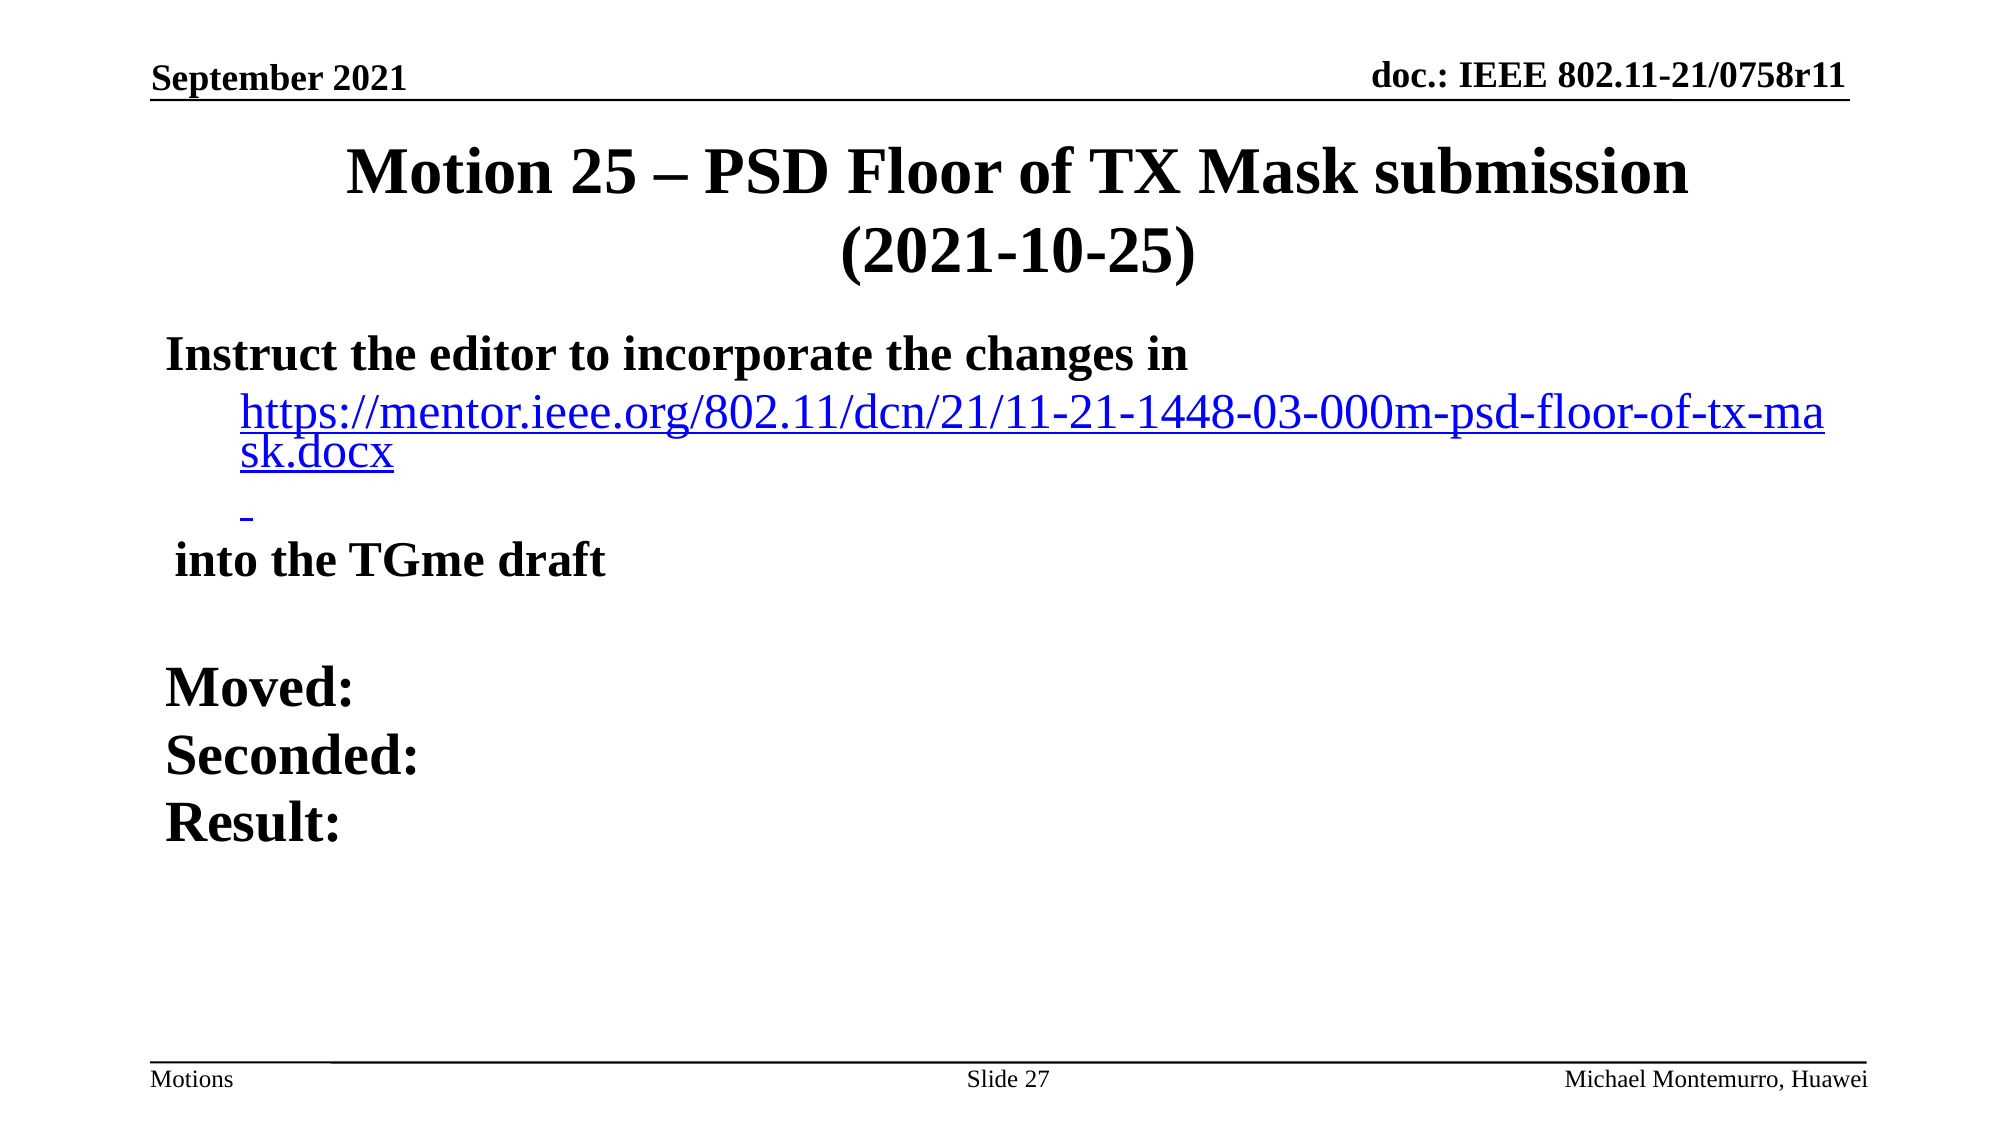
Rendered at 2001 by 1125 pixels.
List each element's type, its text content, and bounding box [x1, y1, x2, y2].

slide_number Slide 27 [964, 1061, 1053, 1125]
title Motion 25 – PSD Floor of TX Mask submission (2021-10-25) [168, 118, 1869, 294]
footer Michael Montemurro, Huawei [1266, 1061, 1869, 1093]
list Instruct the editor to incorporate the changes in https://mentor.ieee.org/802.11/dcn/21/11-21-1448-03-000m-psd-floor-of-tx-mask.docx into the TGme draft Moved: Seconded: Result: [150, 324, 1850, 1000]
